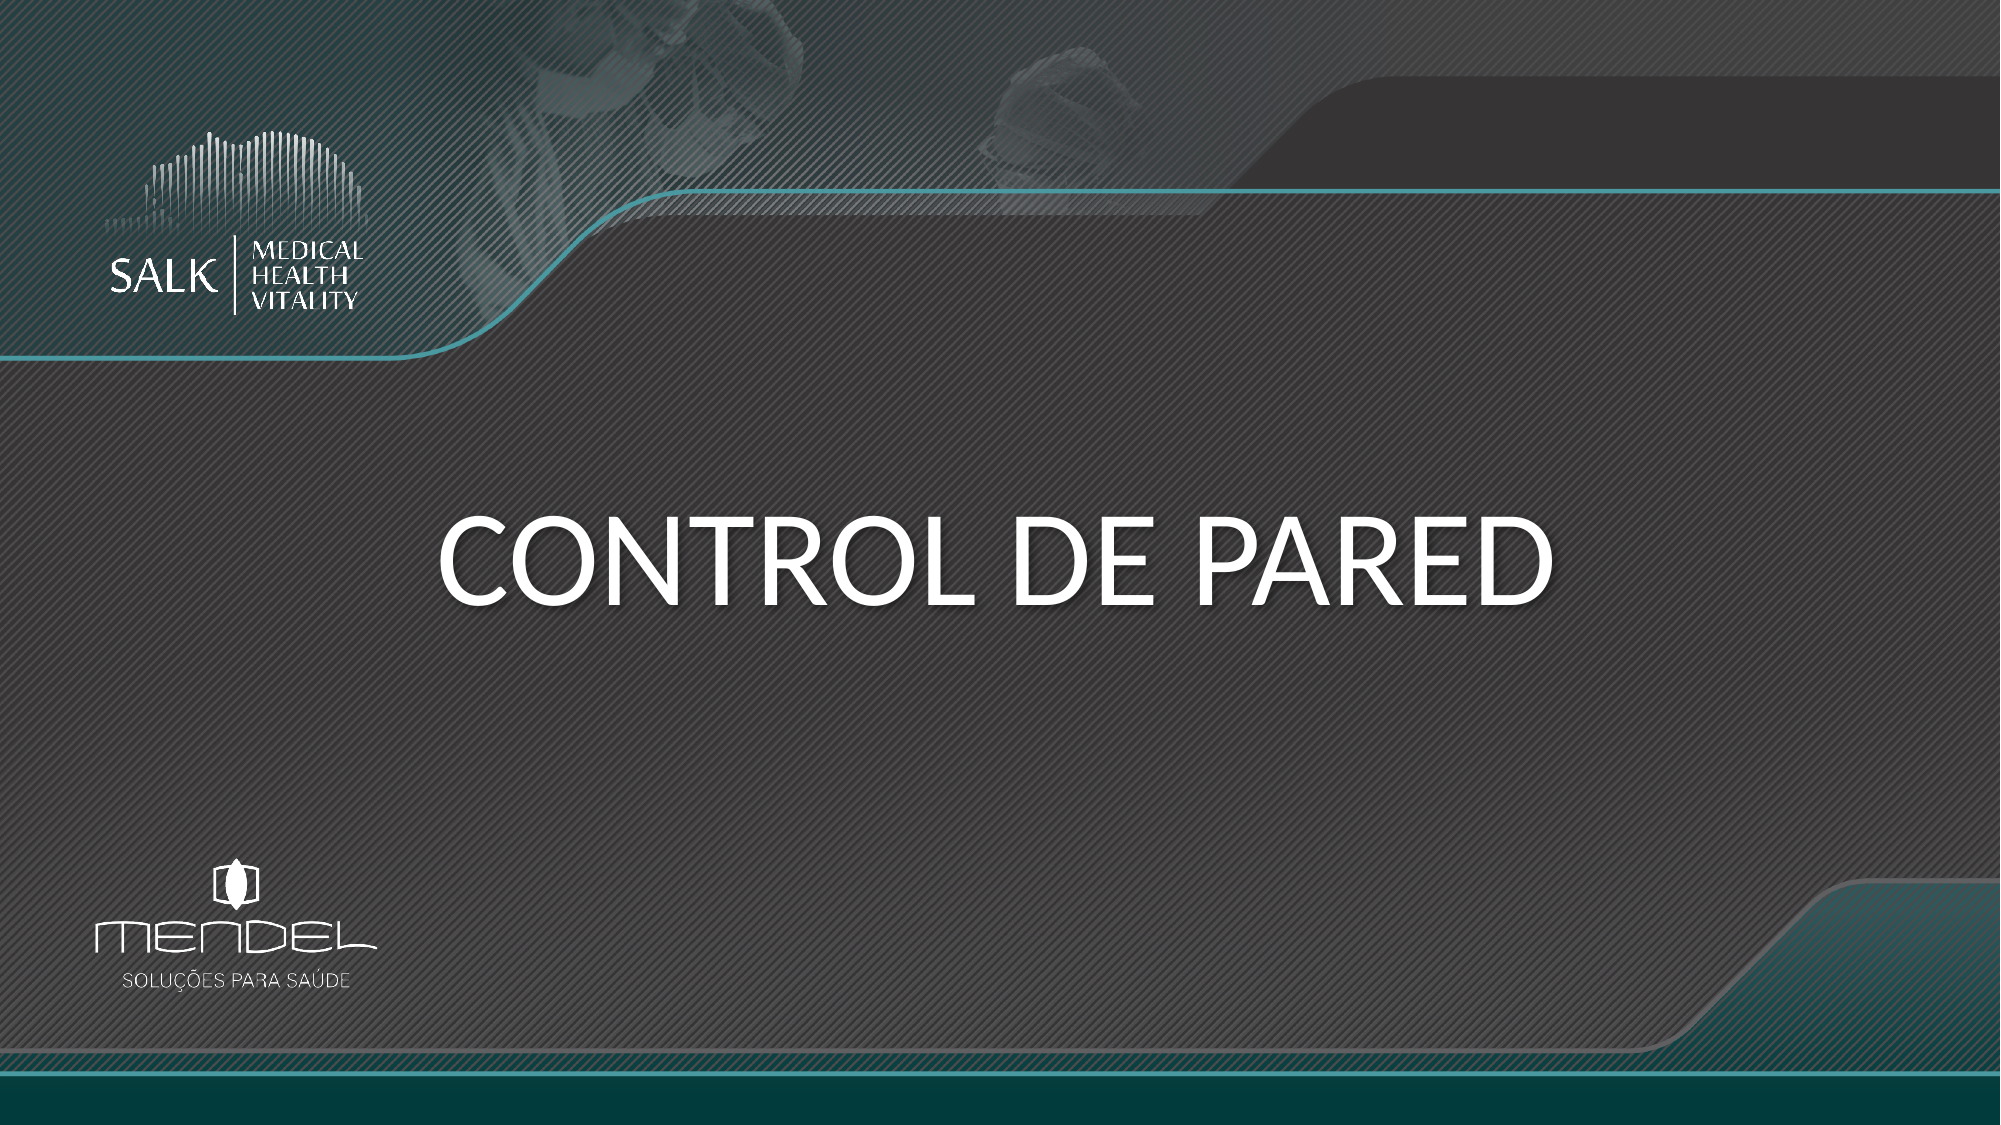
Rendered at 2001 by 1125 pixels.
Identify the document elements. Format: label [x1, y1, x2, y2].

text_box [0, 0, 2000, 1125]
